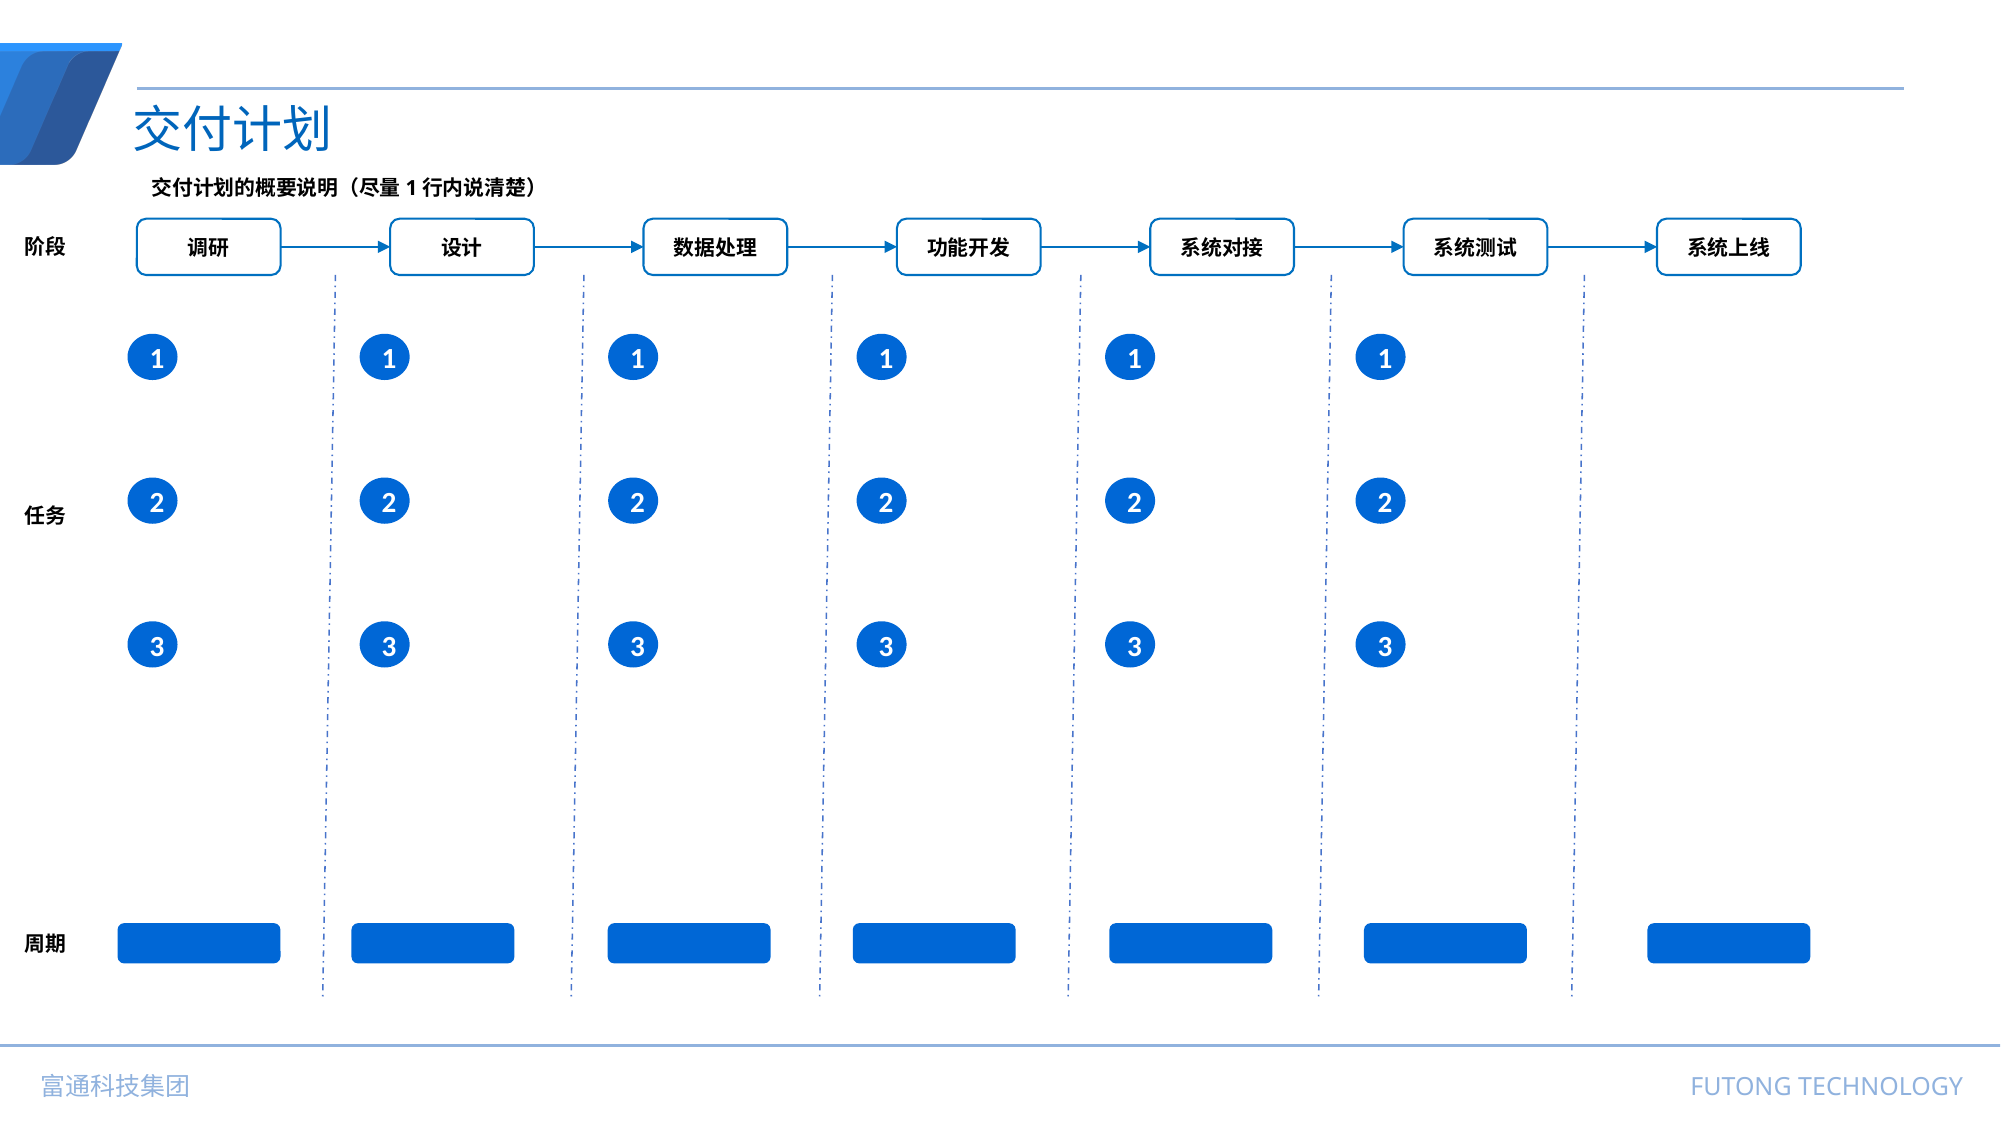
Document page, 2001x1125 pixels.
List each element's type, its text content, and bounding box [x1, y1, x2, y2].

text_box 交付计划的概要说明（尽量1行内说清楚） [136, 166, 1905, 207]
text_box 1 [1104, 332, 1157, 382]
text_box [1646, 922, 1812, 965]
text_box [1067, 274, 1082, 1001]
text_box 3 [1354, 620, 1407, 669]
text_box 3 [1104, 620, 1157, 669]
text_box 阶段 [10, 226, 82, 267]
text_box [1571, 274, 1585, 1001]
text_box 2 [126, 476, 179, 525]
text_box 数据处理 [642, 217, 789, 277]
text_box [322, 274, 336, 1001]
text_box 1 [358, 332, 411, 382]
text_box 1 [1354, 332, 1407, 382]
text_box [1108, 922, 1274, 965]
text_box 设计 [389, 217, 535, 277]
text_box 功能开发 [895, 217, 1042, 277]
text_box [606, 922, 772, 965]
text_box 1 [855, 332, 908, 382]
text_box 系统测试 [1402, 217, 1549, 277]
text_box [350, 922, 516, 965]
text_box [851, 922, 1017, 965]
text_box 2 [855, 476, 908, 525]
text_box 系统上线 [1655, 217, 1802, 277]
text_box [570, 274, 585, 1001]
text_box 2 [1354, 476, 1407, 525]
text_box 系统对接 [1149, 217, 1296, 277]
picture [0, 43, 123, 165]
text_box 2 [607, 476, 660, 525]
text_box 1 [126, 332, 179, 382]
text_box 周期 [10, 923, 82, 963]
text_box 3 [126, 620, 179, 669]
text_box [819, 274, 833, 1001]
text_box [1362, 922, 1529, 965]
text_box [116, 922, 282, 965]
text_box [1318, 274, 1332, 1001]
text_box 交付计划 [117, 89, 1790, 165]
text_box 2 [358, 476, 411, 525]
text_box 2 [1104, 476, 1157, 525]
text_box 调研 [135, 217, 282, 277]
text_box 3 [358, 620, 411, 669]
text_box 3 [607, 620, 660, 669]
text_box 任务 [10, 495, 82, 536]
text_box 3 [855, 620, 908, 669]
text_box 1 [607, 332, 660, 382]
